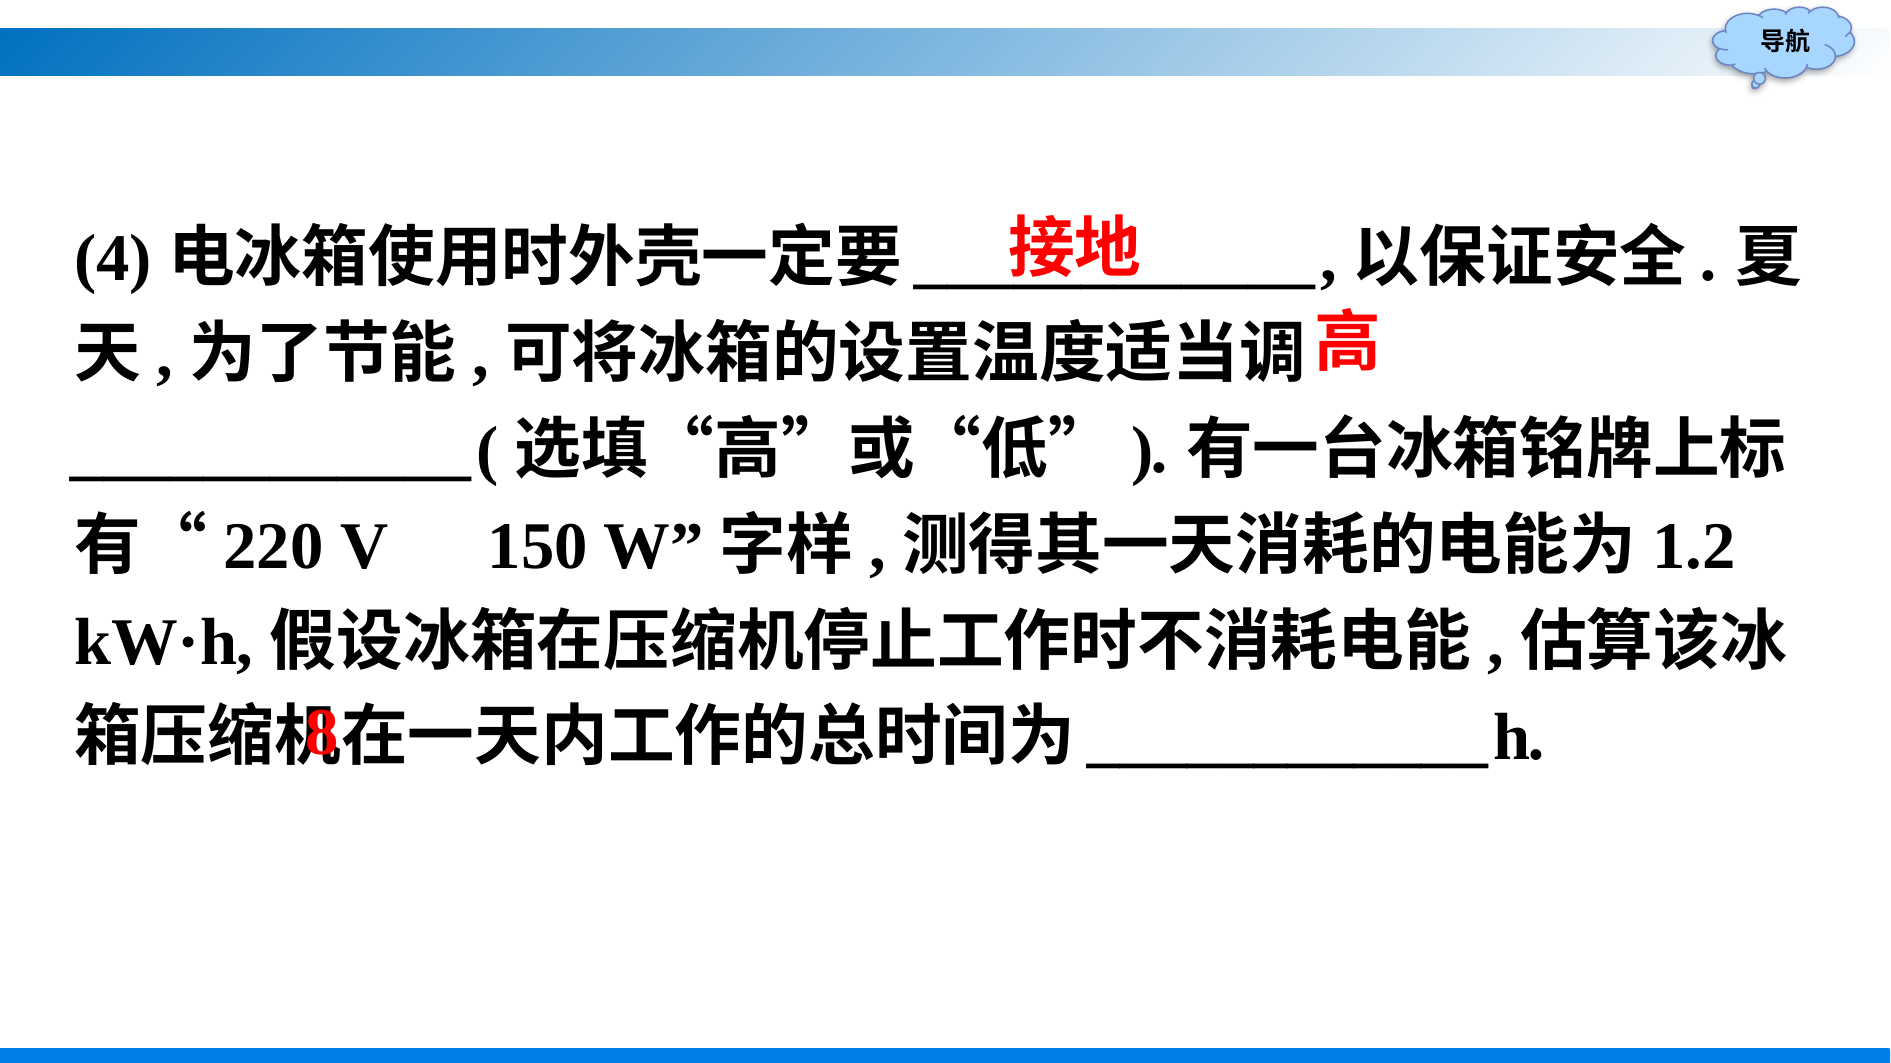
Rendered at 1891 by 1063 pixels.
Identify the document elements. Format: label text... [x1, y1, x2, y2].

text_box (4)电冰箱使用时外壳一定要____________,以保证安全.夏天,为了节能,可将冰箱的设置温度适当调____________(选填“高”或“低”).有一台冰箱铭牌上标有“220 V 150 W”字样,测得其一天消耗的电能为1.2 kW·h,假设冰箱在压缩机停止工作时不消耗电能,估算该冰箱压缩机在一天内工作的总时间为____________h. [59, 190, 1833, 781]
text_box 高 [1300, 291, 1397, 387]
text_box 8 [290, 680, 355, 776]
text_box 接地 [993, 197, 1157, 293]
